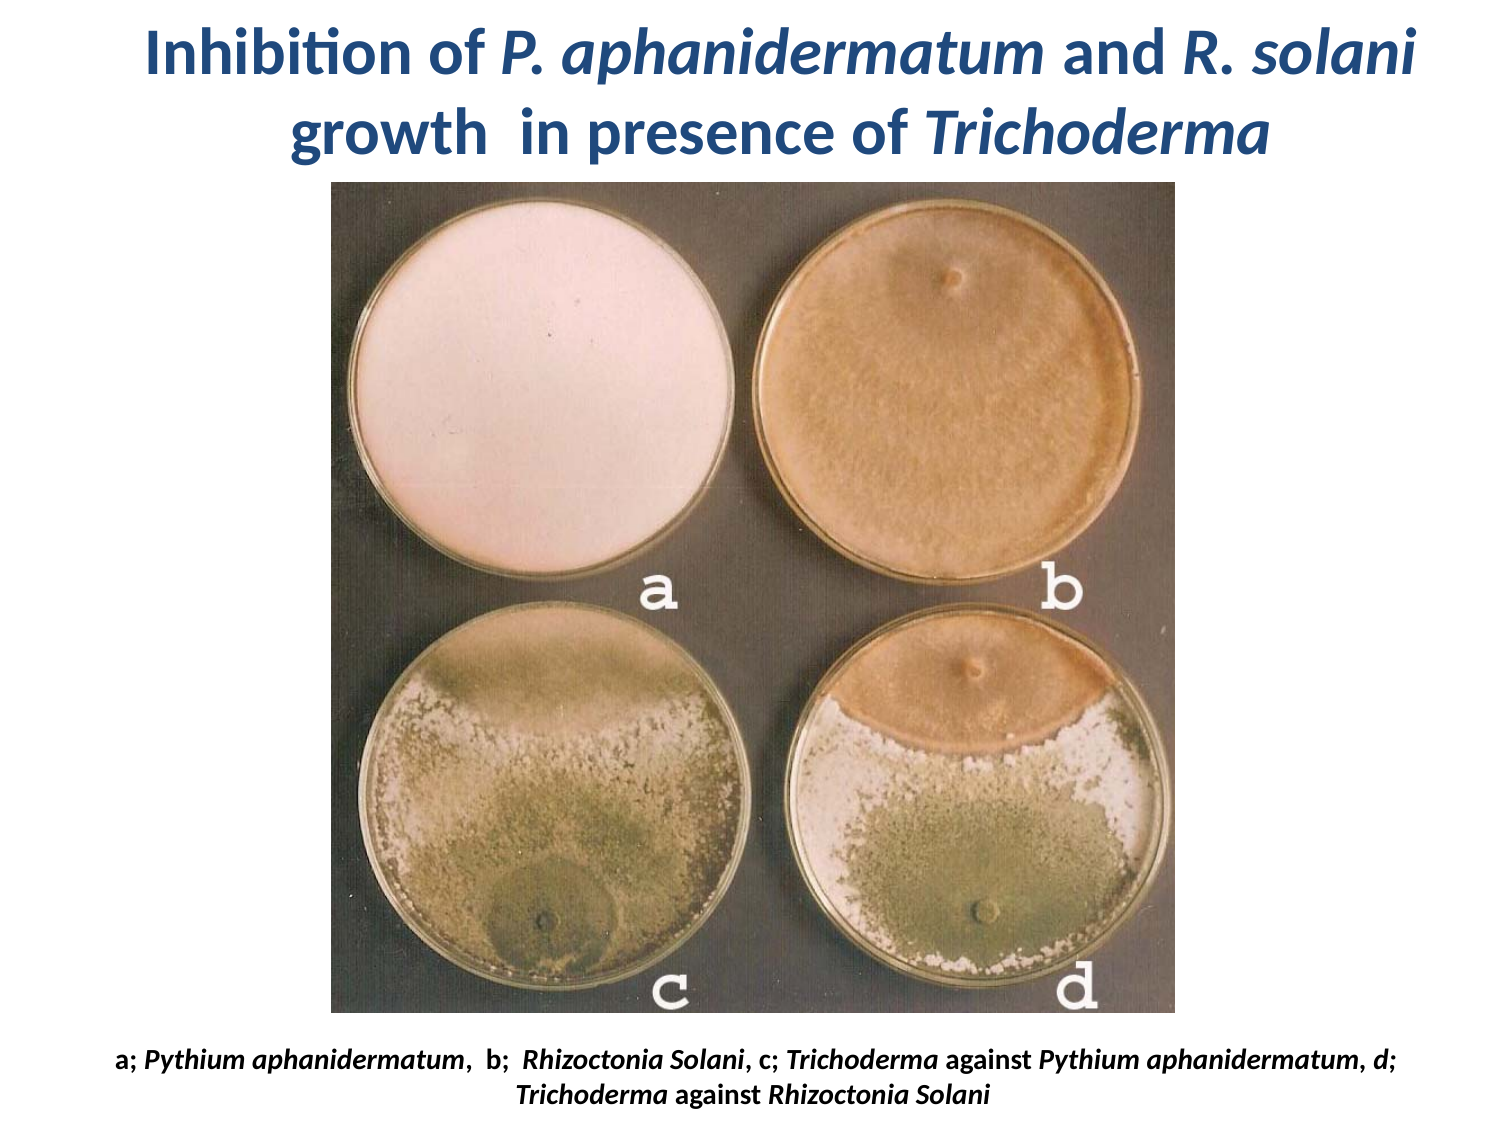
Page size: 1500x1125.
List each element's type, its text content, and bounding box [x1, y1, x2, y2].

title a; Pythium aphanidermatum, b; Rhizoctonia Solani, c; Trichoderma against Pythium aphanidermatum, d; Trichoderma against Rhizoctonia Solani [99, 937, 1413, 1125]
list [330, 181, 1176, 1013]
text_box Inhibition of P. aphanidermatum and R. solani growth in presence of Trichoderma [125, 0, 1438, 225]
